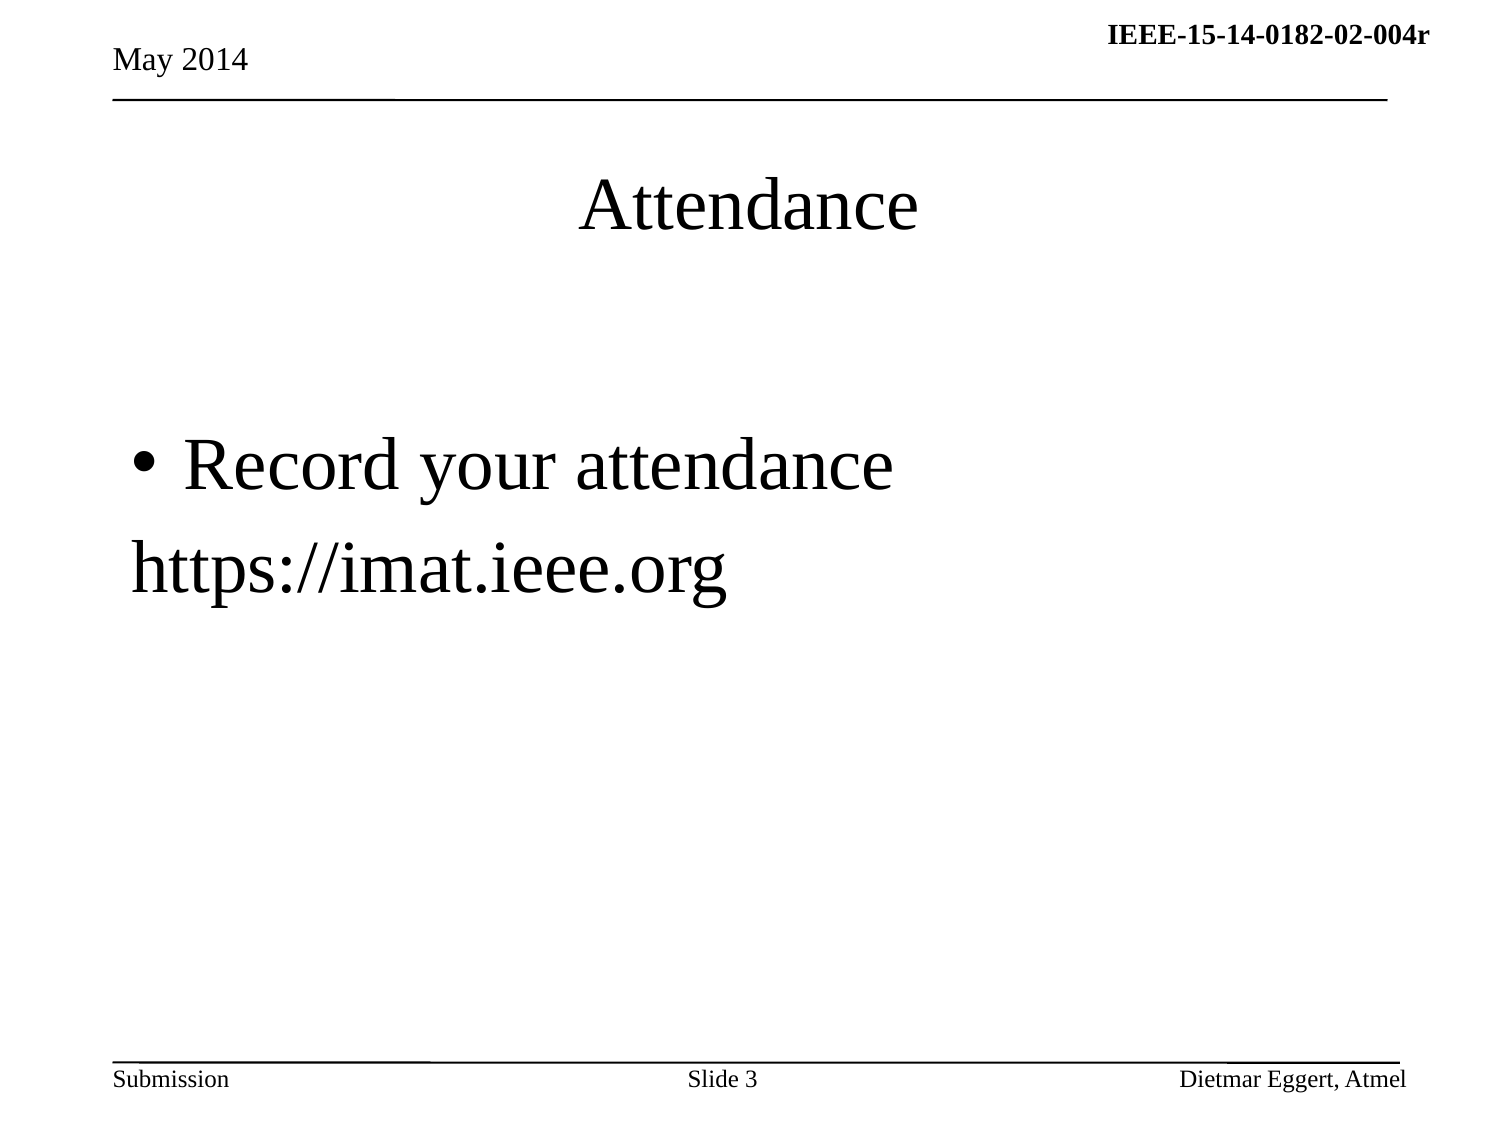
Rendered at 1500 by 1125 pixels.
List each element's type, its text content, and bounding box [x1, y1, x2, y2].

list Record your attendance https://imat.ieee.org [112, 324, 1387, 999]
title Attendance [112, 112, 1387, 287]
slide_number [112, 36, 446, 98]
footer Dietmar Eggert, Atmel [899, 1061, 1408, 1123]
slide_number Slide 3 [687, 1062, 871, 1125]
